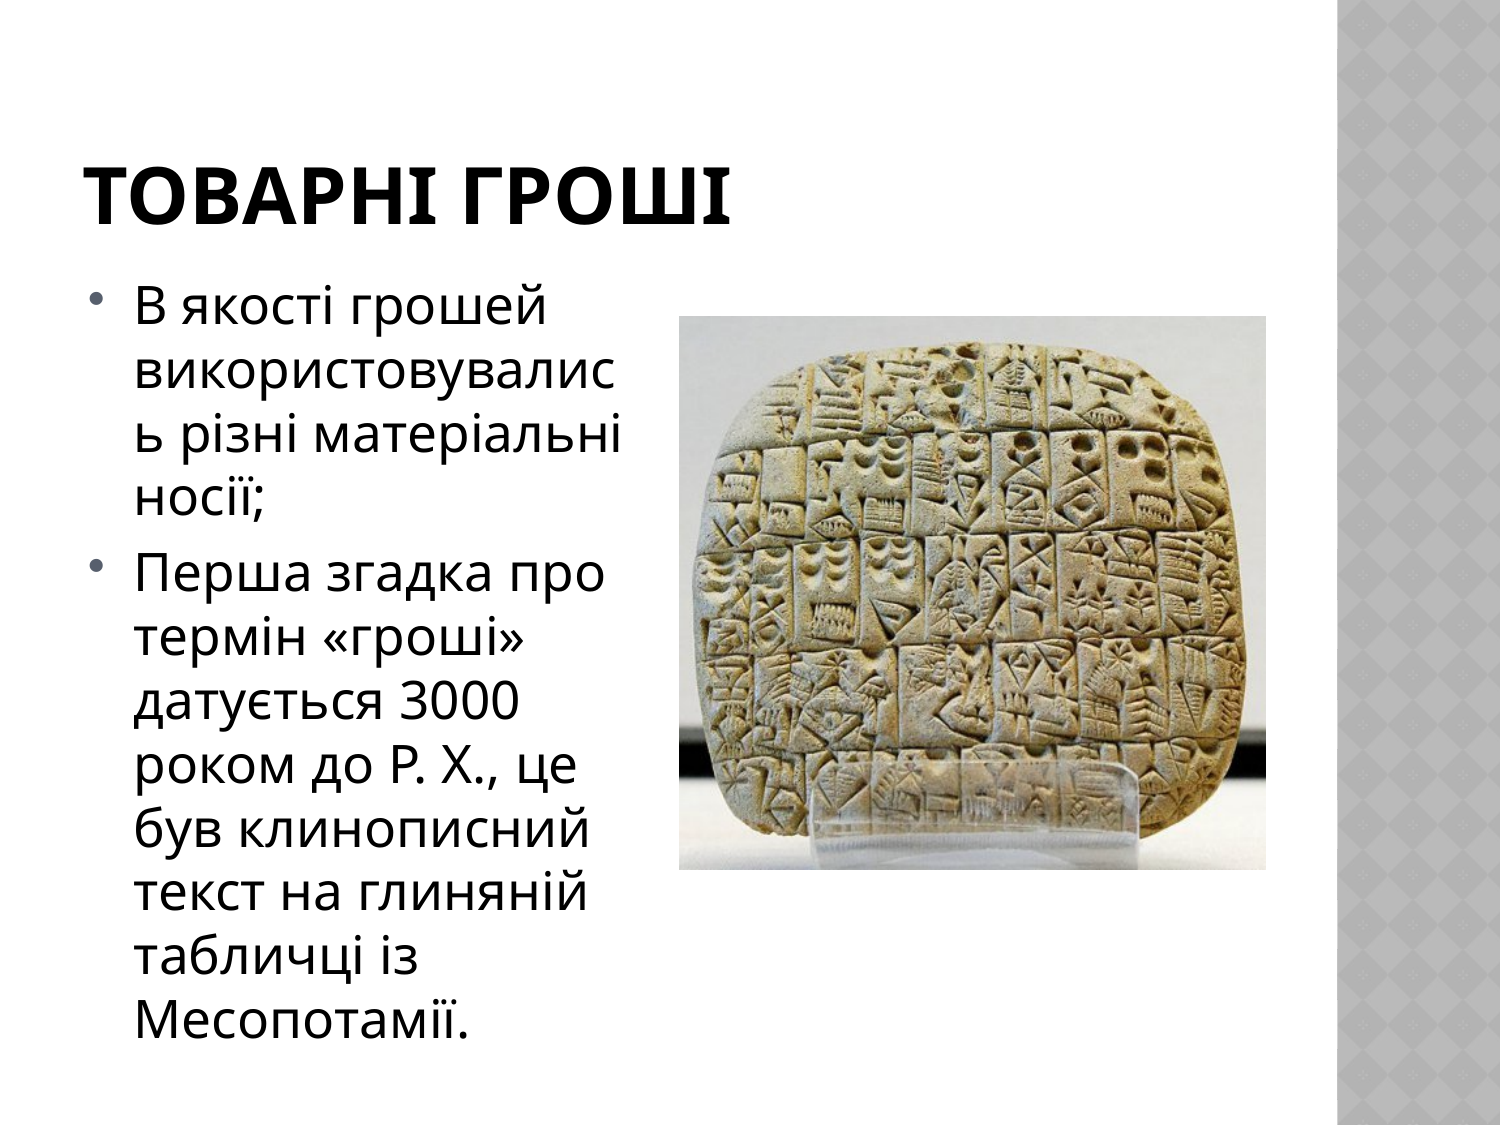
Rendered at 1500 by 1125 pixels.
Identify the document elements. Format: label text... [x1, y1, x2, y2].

title Товарні гроші [75, 52, 1263, 240]
list В якості грошей використовувались різні матеріальні носії; Перша згадка про термін «гроші» датується 3000 роком до Р. Х., це був клинописний текст на глиняній табличці із Месопотамії. [75, 264, 657, 1059]
picture [679, 315, 1266, 871]
